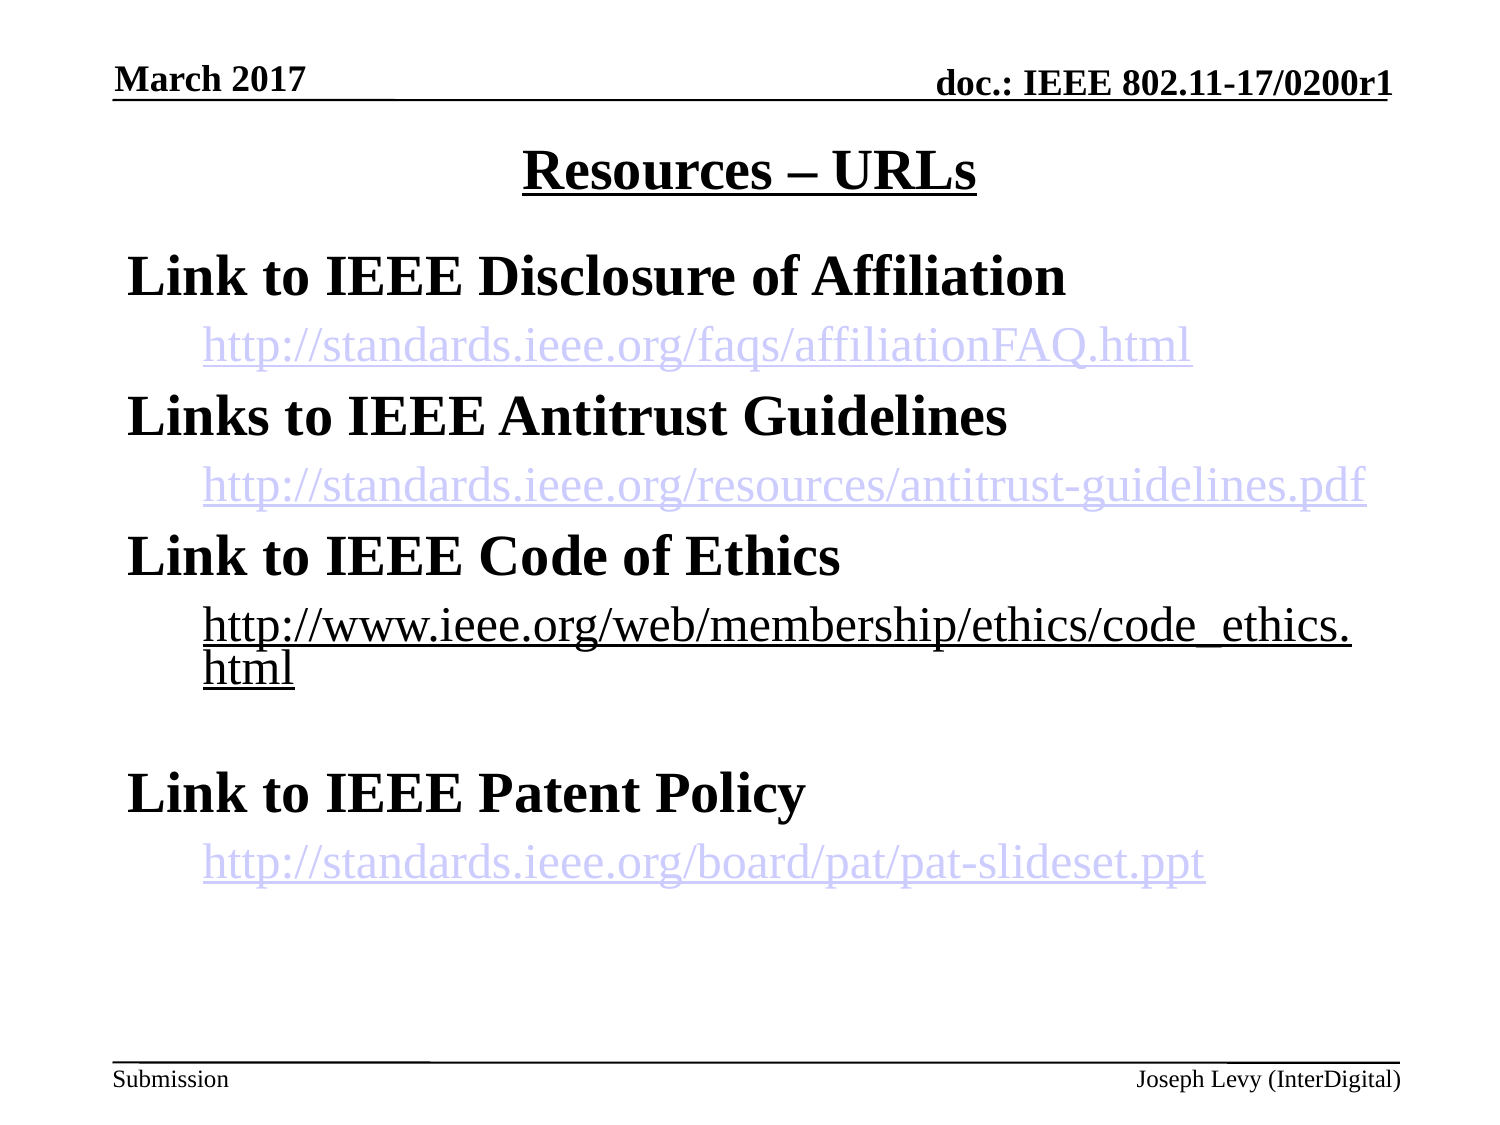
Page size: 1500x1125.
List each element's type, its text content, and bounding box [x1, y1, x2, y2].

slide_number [114, 54, 423, 100]
footer Joseph Levy (InterDigital) [878, 1061, 1402, 1093]
list Link to IEEE Disclosure of Affiliation http://standards.ieee.org/faqs/affiliationFAQ.html Links to IEEE Antitrust Guidelines http://standards.ieee.org/resources/antitrust-guidelines.pdf Link to IEEE Code of Ethics http://www.ieee.org/web/membership/ethics/code_ethics.html Link to IEEE Patent Policy http://standards.ieee.org/board/pat/pat-slideset.ppt [112, 237, 1388, 841]
title Resources – URLs [111, 89, 1388, 242]
